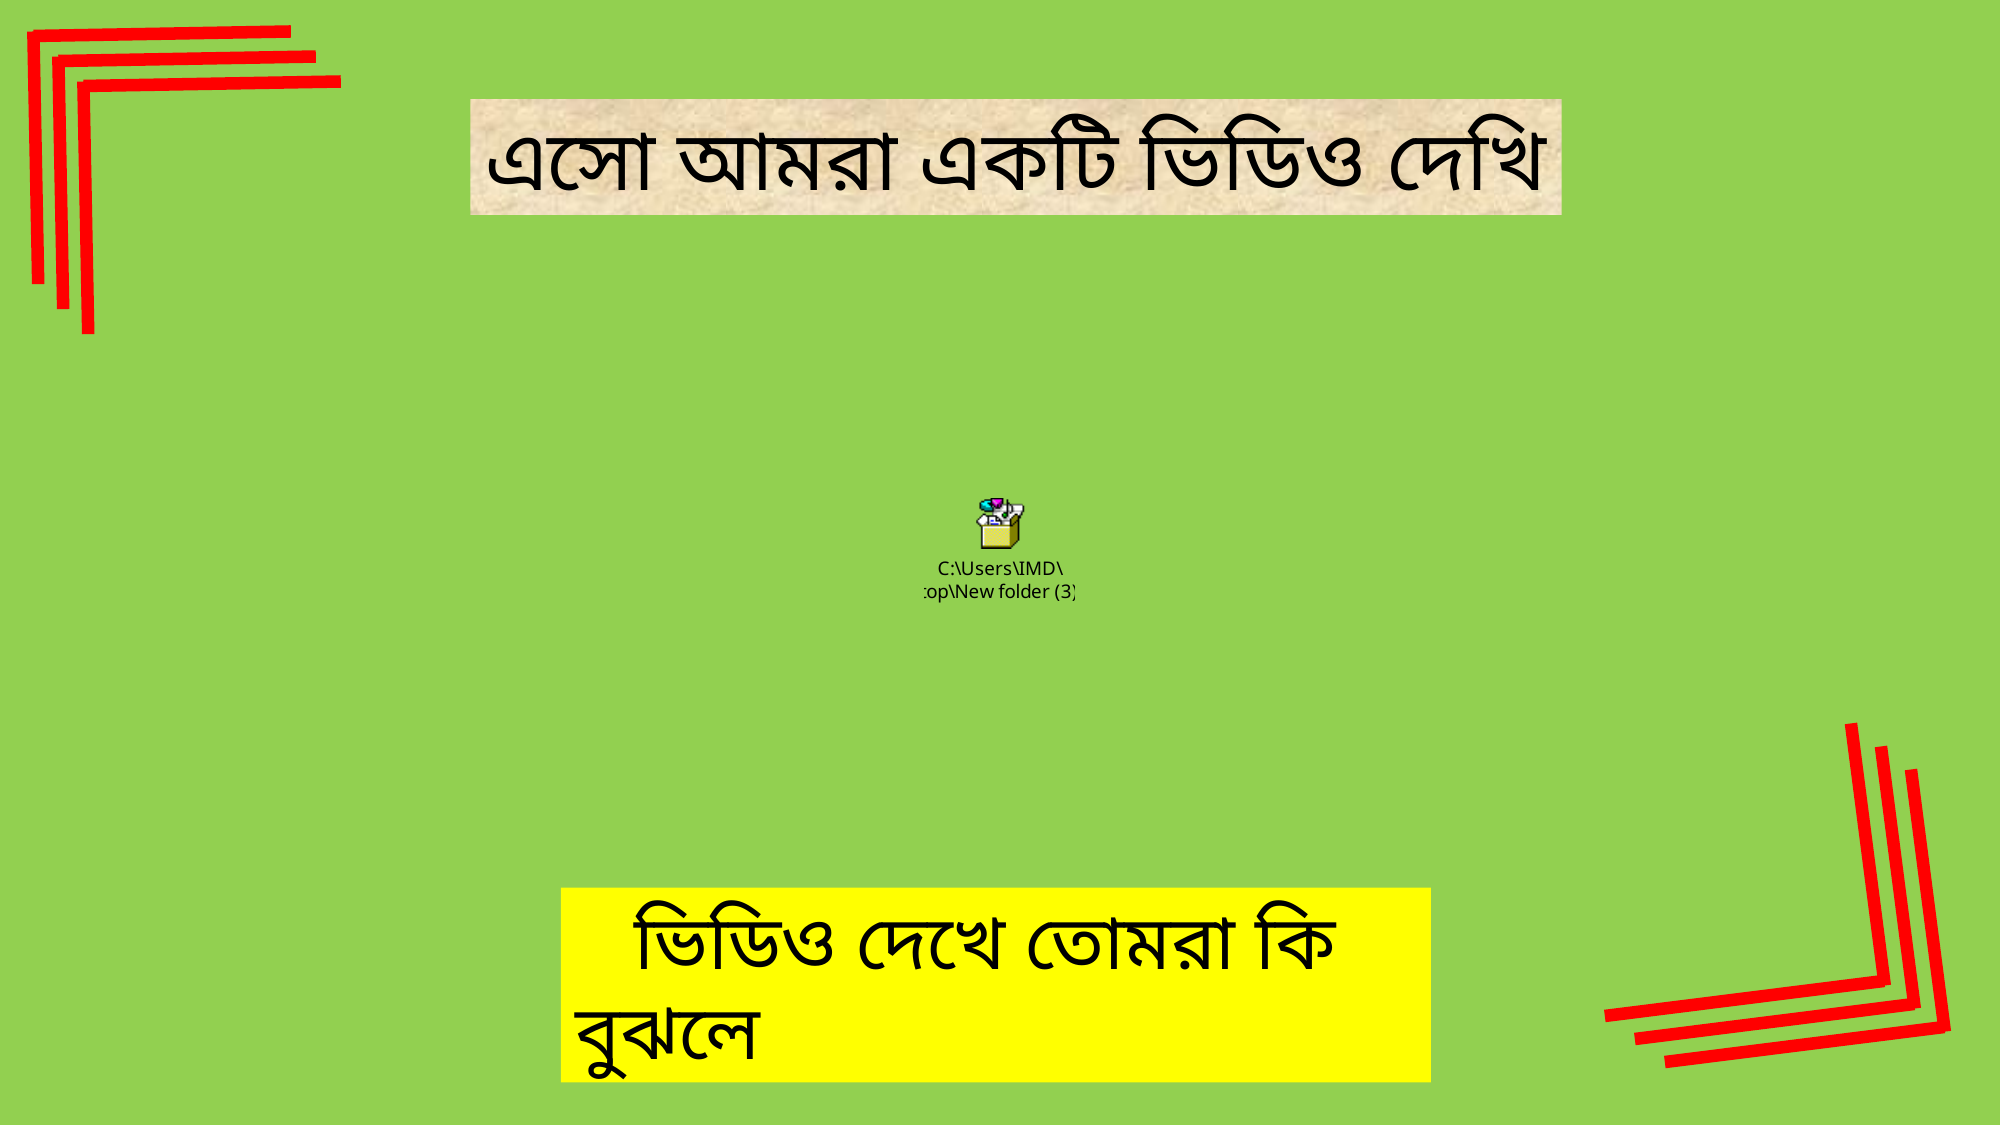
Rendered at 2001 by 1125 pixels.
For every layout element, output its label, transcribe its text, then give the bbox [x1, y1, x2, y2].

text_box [1592, 734, 1929, 1051]
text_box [924, 498, 1075, 626]
text_box ভিডিও দেখে তোমরা কি বুঝলে [560, 887, 1431, 1083]
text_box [33, 31, 341, 335]
text_box এসো আমরা একটি ভিডিও দেখি [470, 99, 1562, 215]
